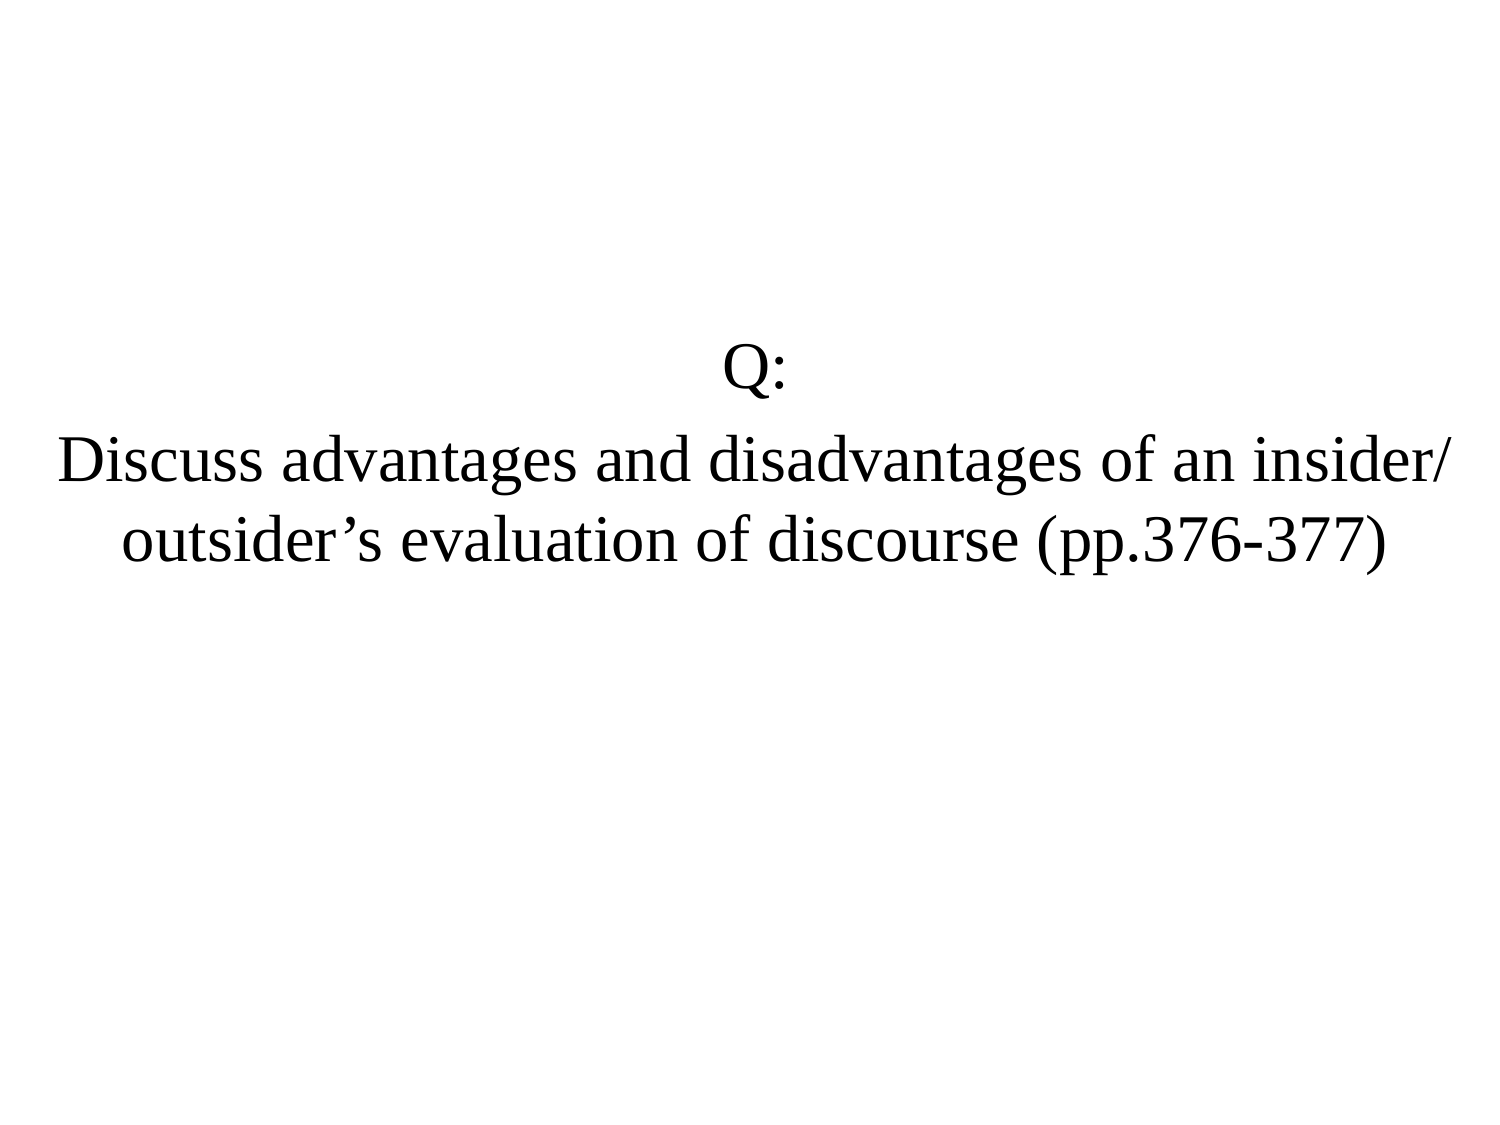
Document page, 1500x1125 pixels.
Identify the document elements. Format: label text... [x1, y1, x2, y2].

list Q: Discuss advantages and disadvantages of an insider/outsider’s evaluation of discourse (pp.376-377) [17, 314, 1495, 1005]
